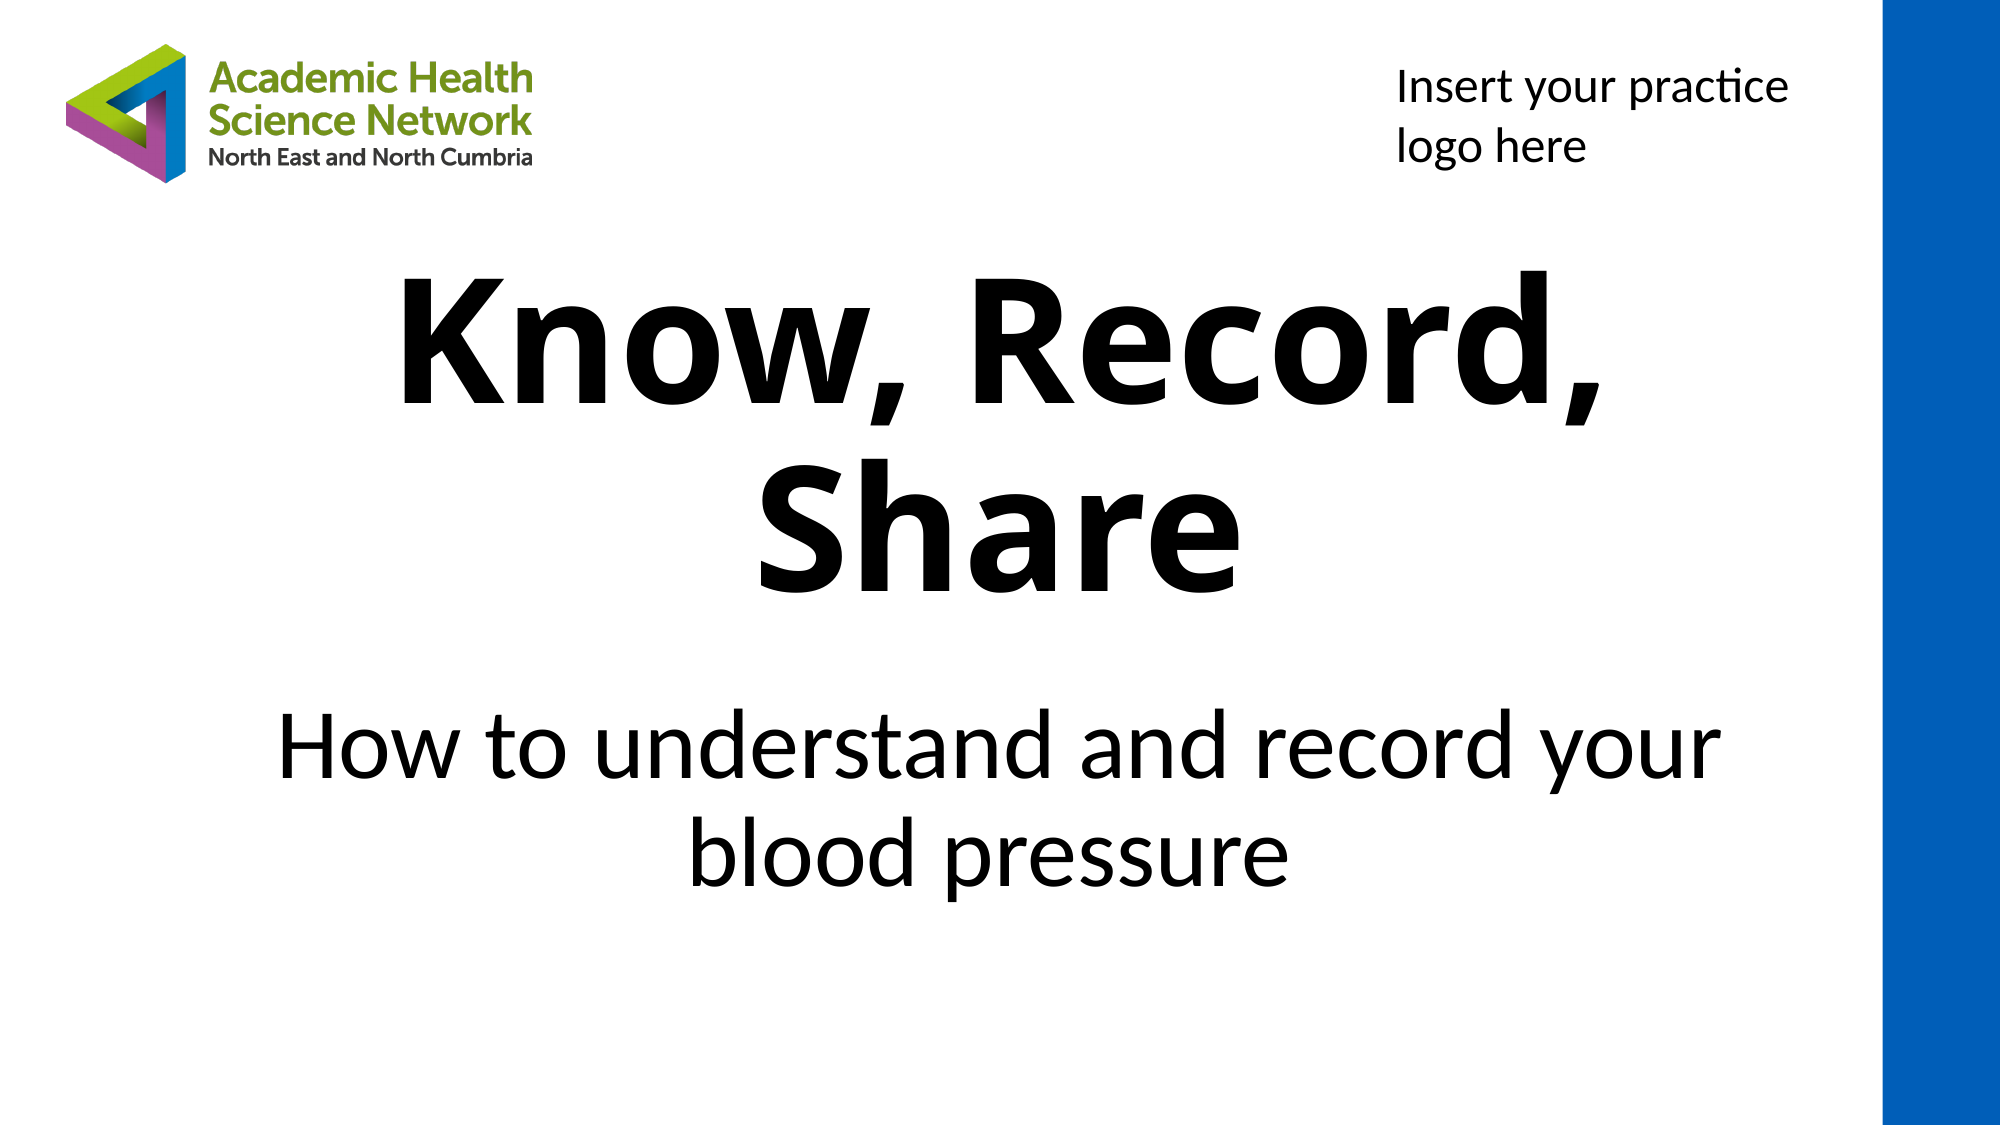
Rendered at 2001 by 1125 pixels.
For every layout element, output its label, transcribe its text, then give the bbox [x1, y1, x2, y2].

text_box [1882, 0, 2000, 1125]
picture [66, 44, 532, 185]
title Know, Record, Share [249, 244, 1750, 637]
text_box Insert your practice logo here [1381, 44, 1846, 185]
subtitle How to understand and record your blood pressure [249, 684, 1750, 956]
